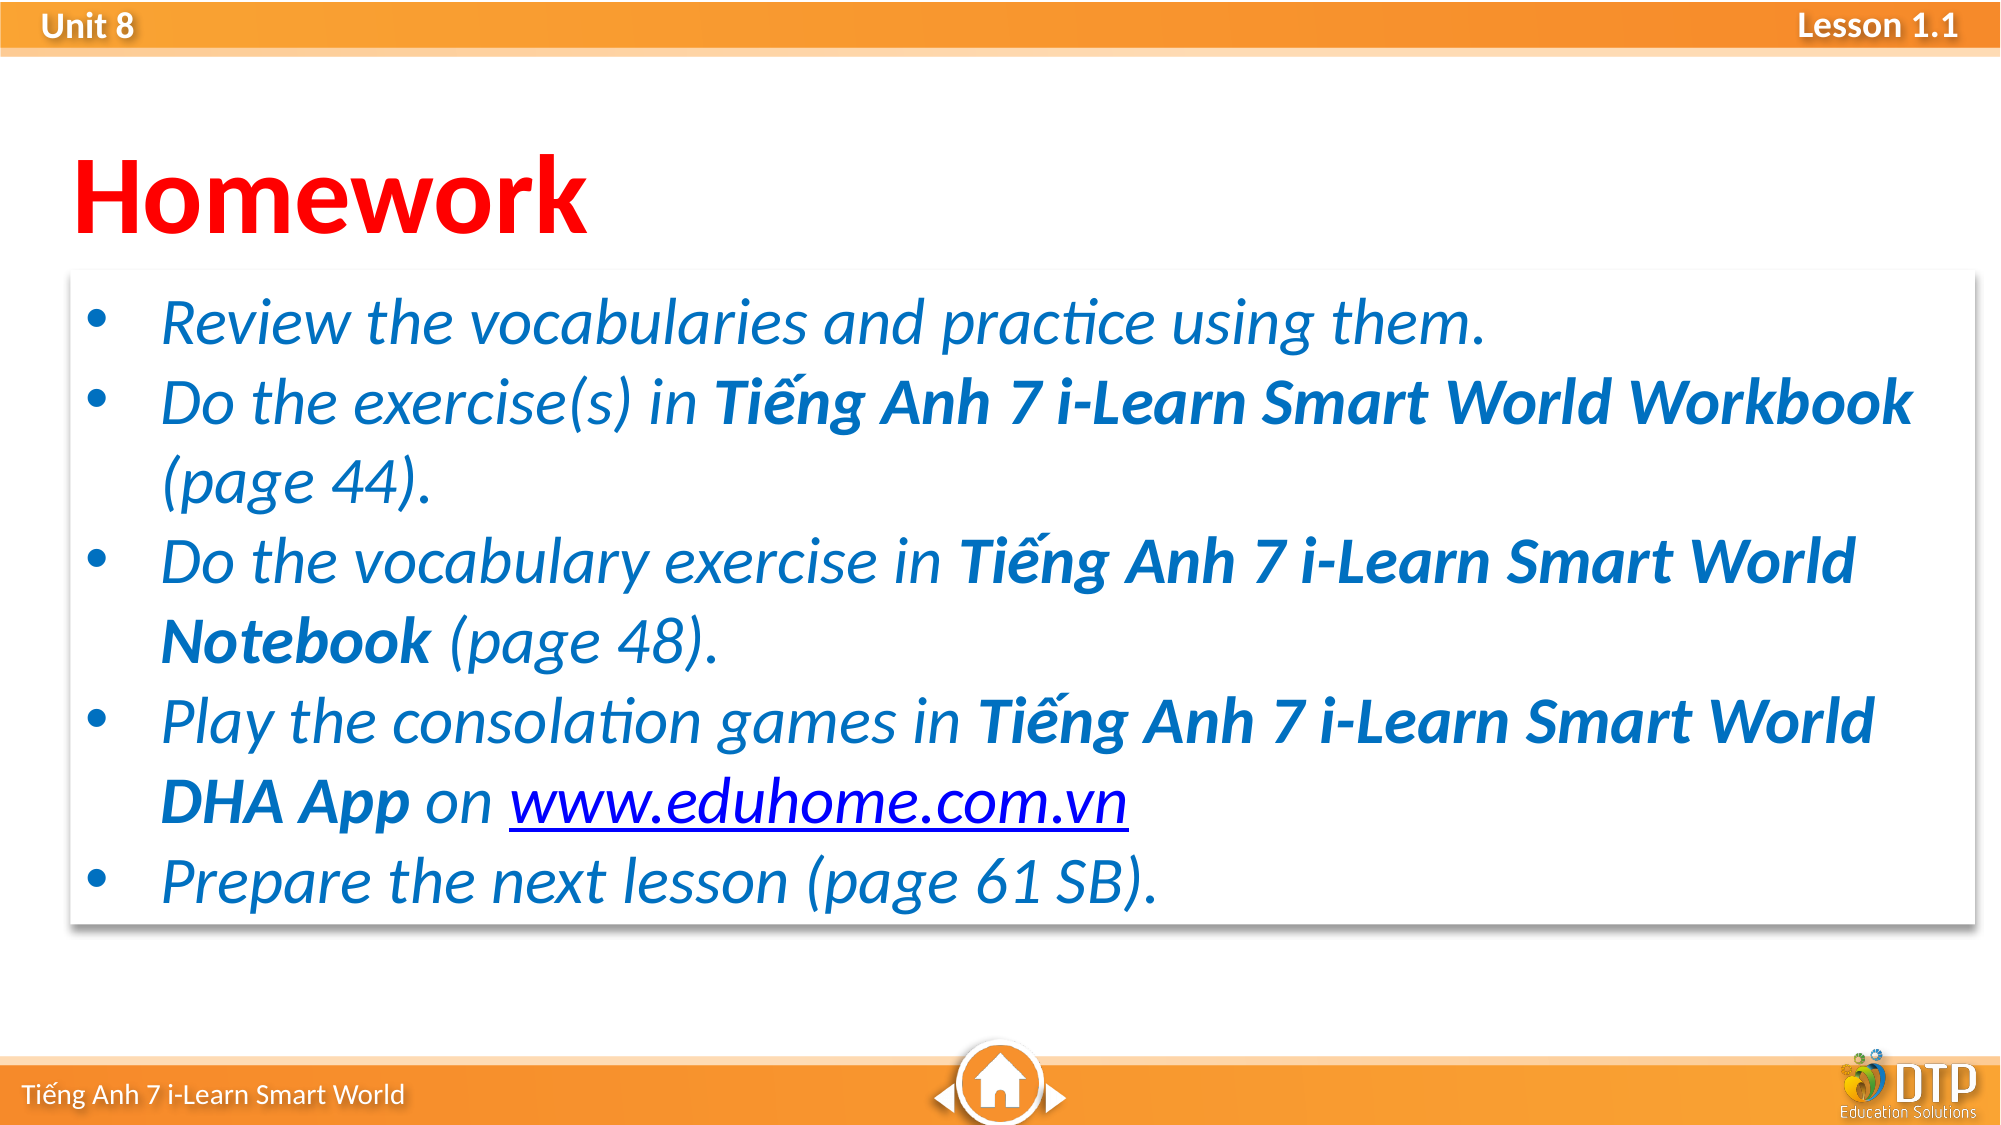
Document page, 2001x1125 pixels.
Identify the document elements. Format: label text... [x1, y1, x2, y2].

picture [0, 2, 2001, 1125]
text_box Review the vocabularies and practice using them. Do the exercise(s) in Tiếng Anh 7 i-Learn Smart World Workbook (page 44). Do the vocabulary exercise in Tiếng Anh 7 i-Learn Smart World Notebook (page 48). Play the consolation games in Tiếng Anh 7 i-Learn Smart World DHA App on www.eduhome.com.vn Prepare the next lesson (page 61 SB). [70, 270, 1975, 925]
text_box Homework [57, 113, 604, 264]
